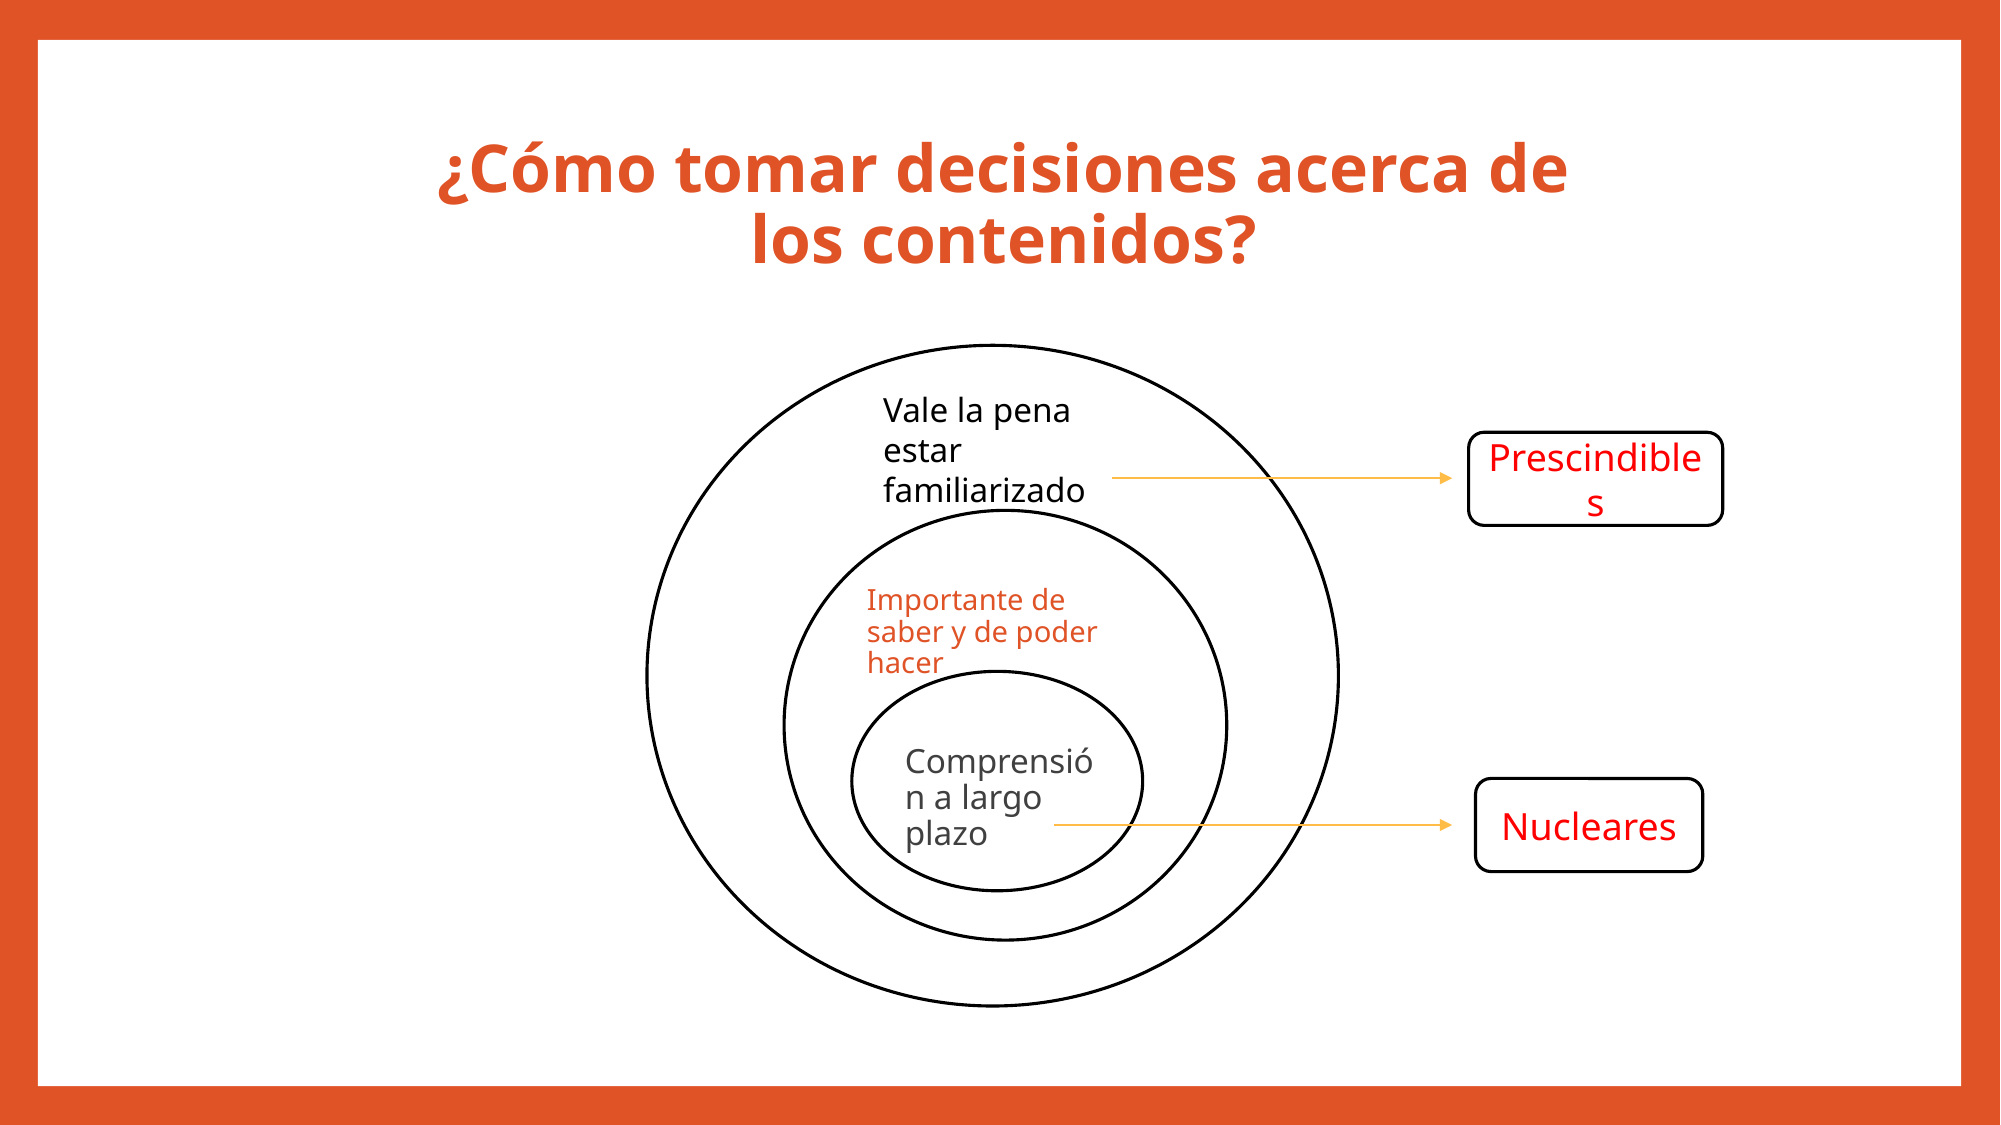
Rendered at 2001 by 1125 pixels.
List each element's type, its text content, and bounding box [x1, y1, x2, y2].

title ¿Cómo tomar decisiones acerca de los contenidos? [384, 127, 1623, 366]
text_box Nucleares [1473, 776, 1705, 874]
text_box [782, 517, 1229, 882]
text_box [645, 343, 1155, 979]
text_box Vale la pena estar familiarizado [868, 382, 1163, 517]
list Importante de saber y de poder hacer [851, 578, 1163, 1125]
text_box [1163, 835, 1298, 965]
text_box Comprensión a largo plazo [889, 737, 1113, 860]
text_box [1163, 386, 1271, 477]
text_box [1070, 488, 1340, 823]
text_box Prescindibles [1467, 430, 1725, 527]
